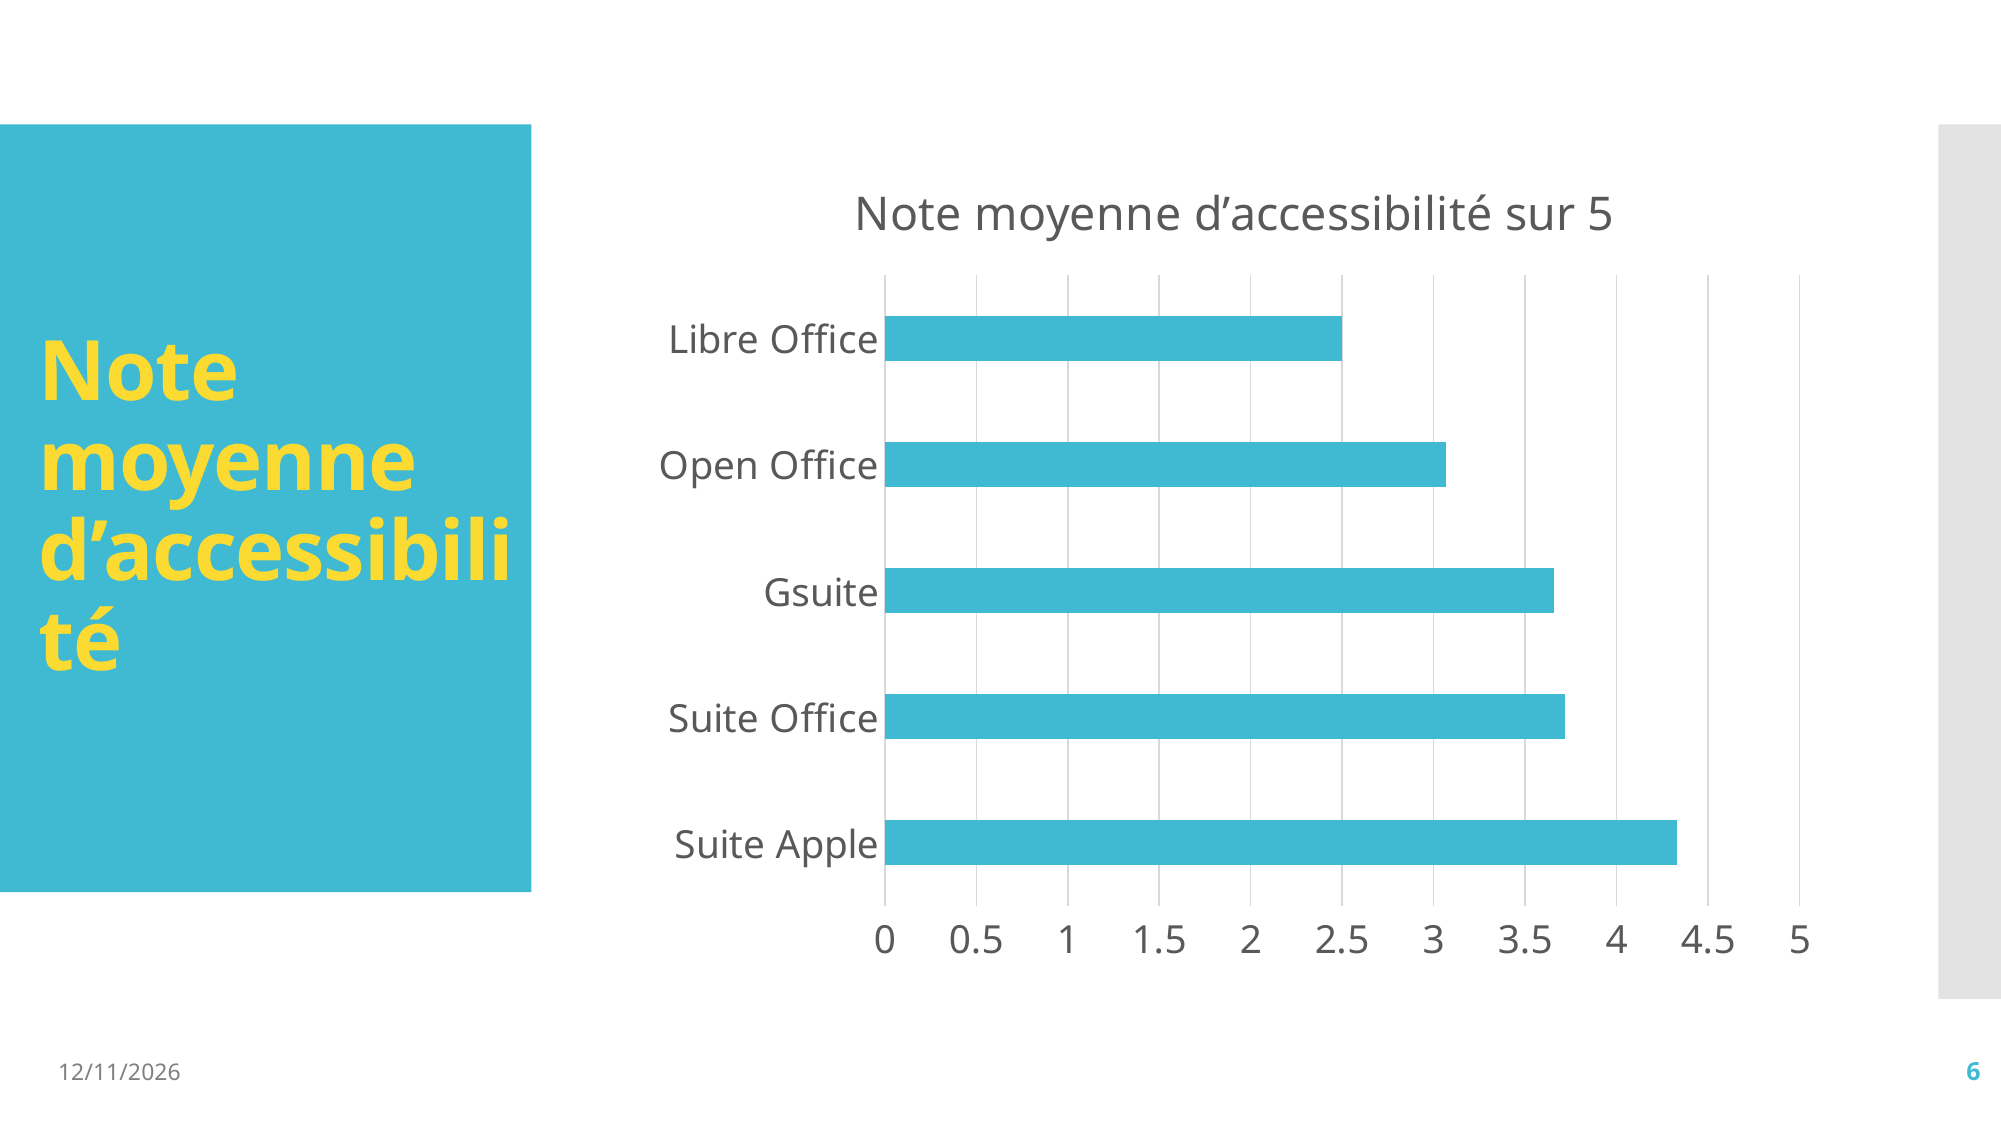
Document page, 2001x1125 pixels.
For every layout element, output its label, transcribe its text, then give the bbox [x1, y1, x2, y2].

slide_number 6 [1744, 1042, 1996, 1103]
chart [634, 141, 1835, 982]
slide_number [43, 1042, 493, 1103]
title Note moyenne d’accessibilité [23, 130, 539, 886]
